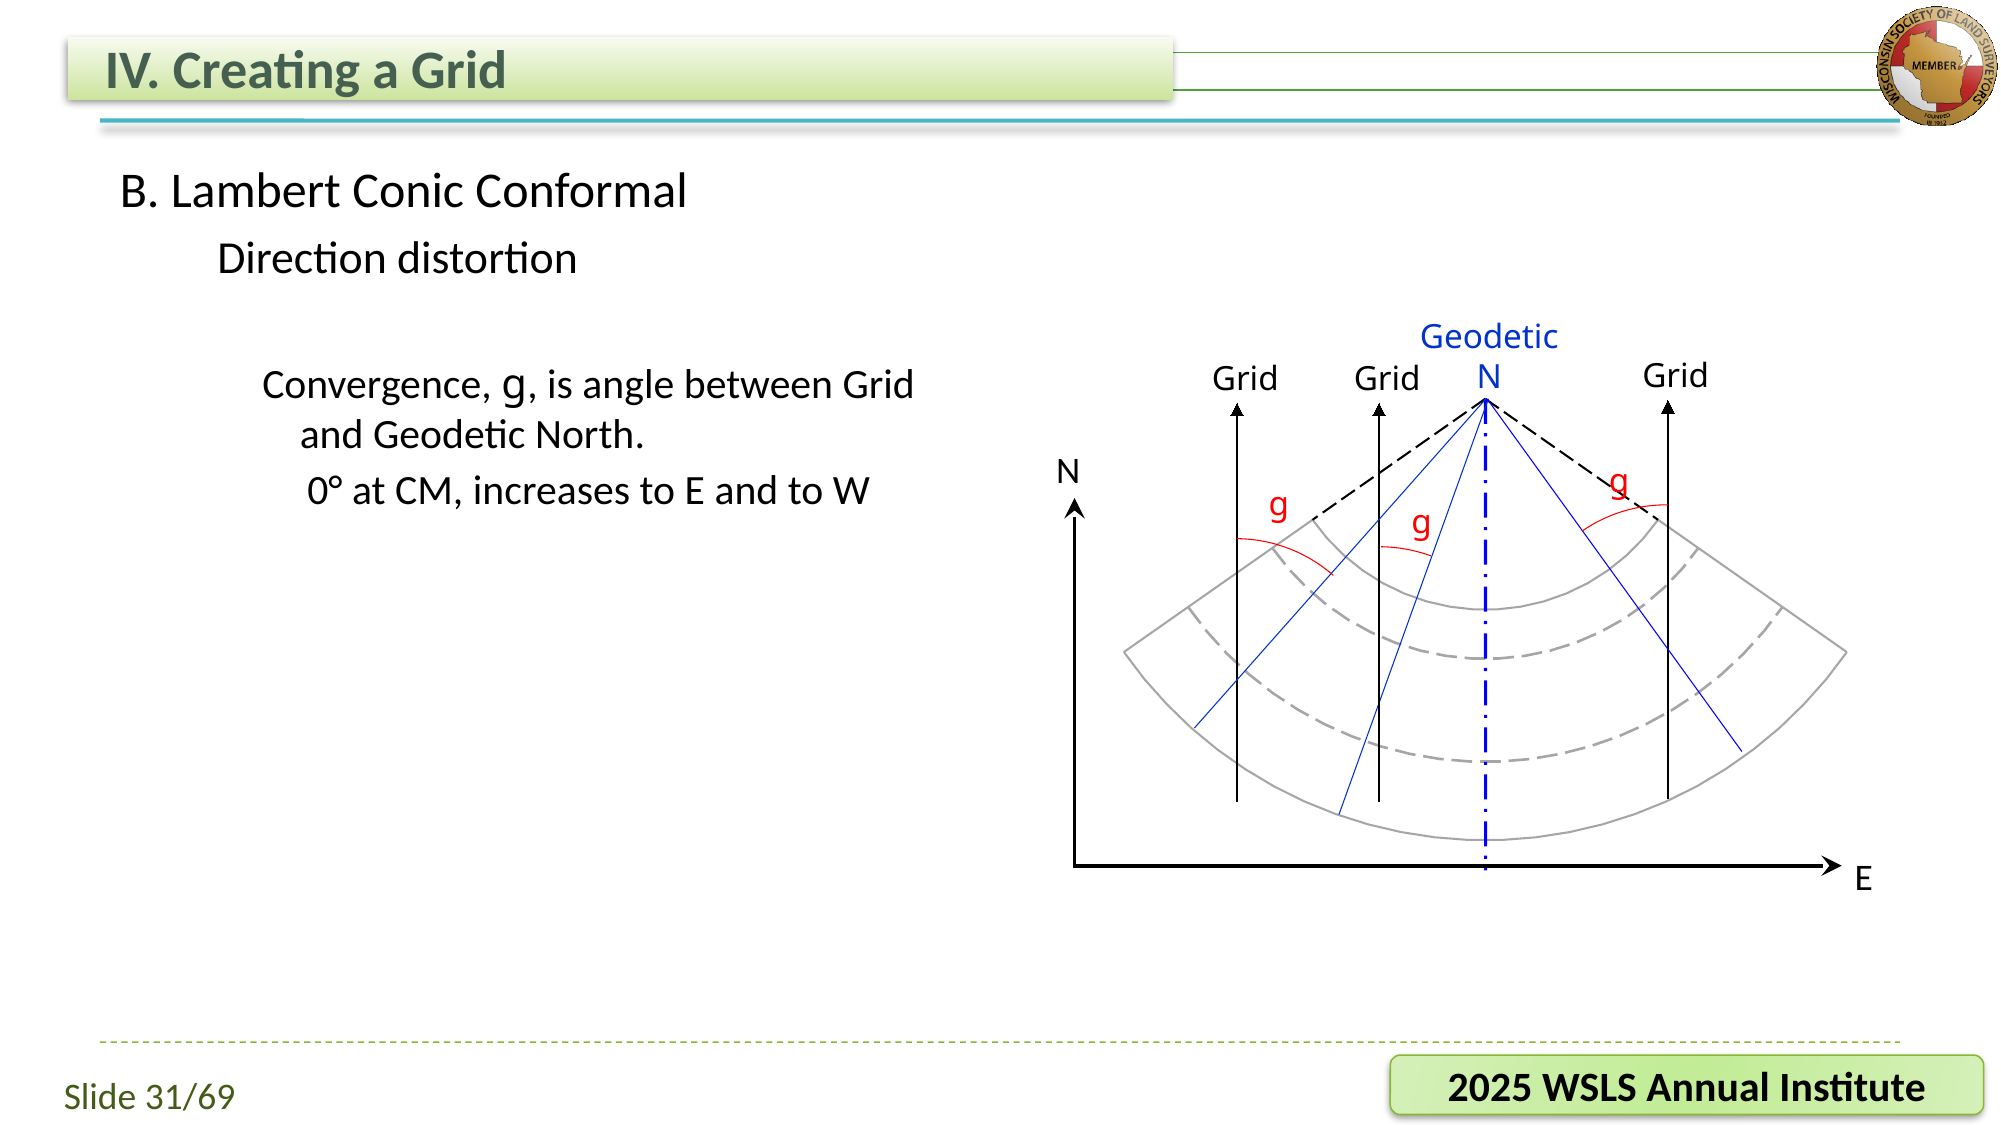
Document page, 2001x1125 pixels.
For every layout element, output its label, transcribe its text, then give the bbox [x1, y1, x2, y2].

title IV. Creating a Grid [90, 29, 1890, 107]
list B. Lambert Conic Conformal Direction distortion Convergence, g, is angle between Grid and Geodetic North. 0° at CM, increases to E and to W [105, 149, 983, 1035]
picture [1873, 3, 1999, 131]
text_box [1046, 314, 1885, 887]
